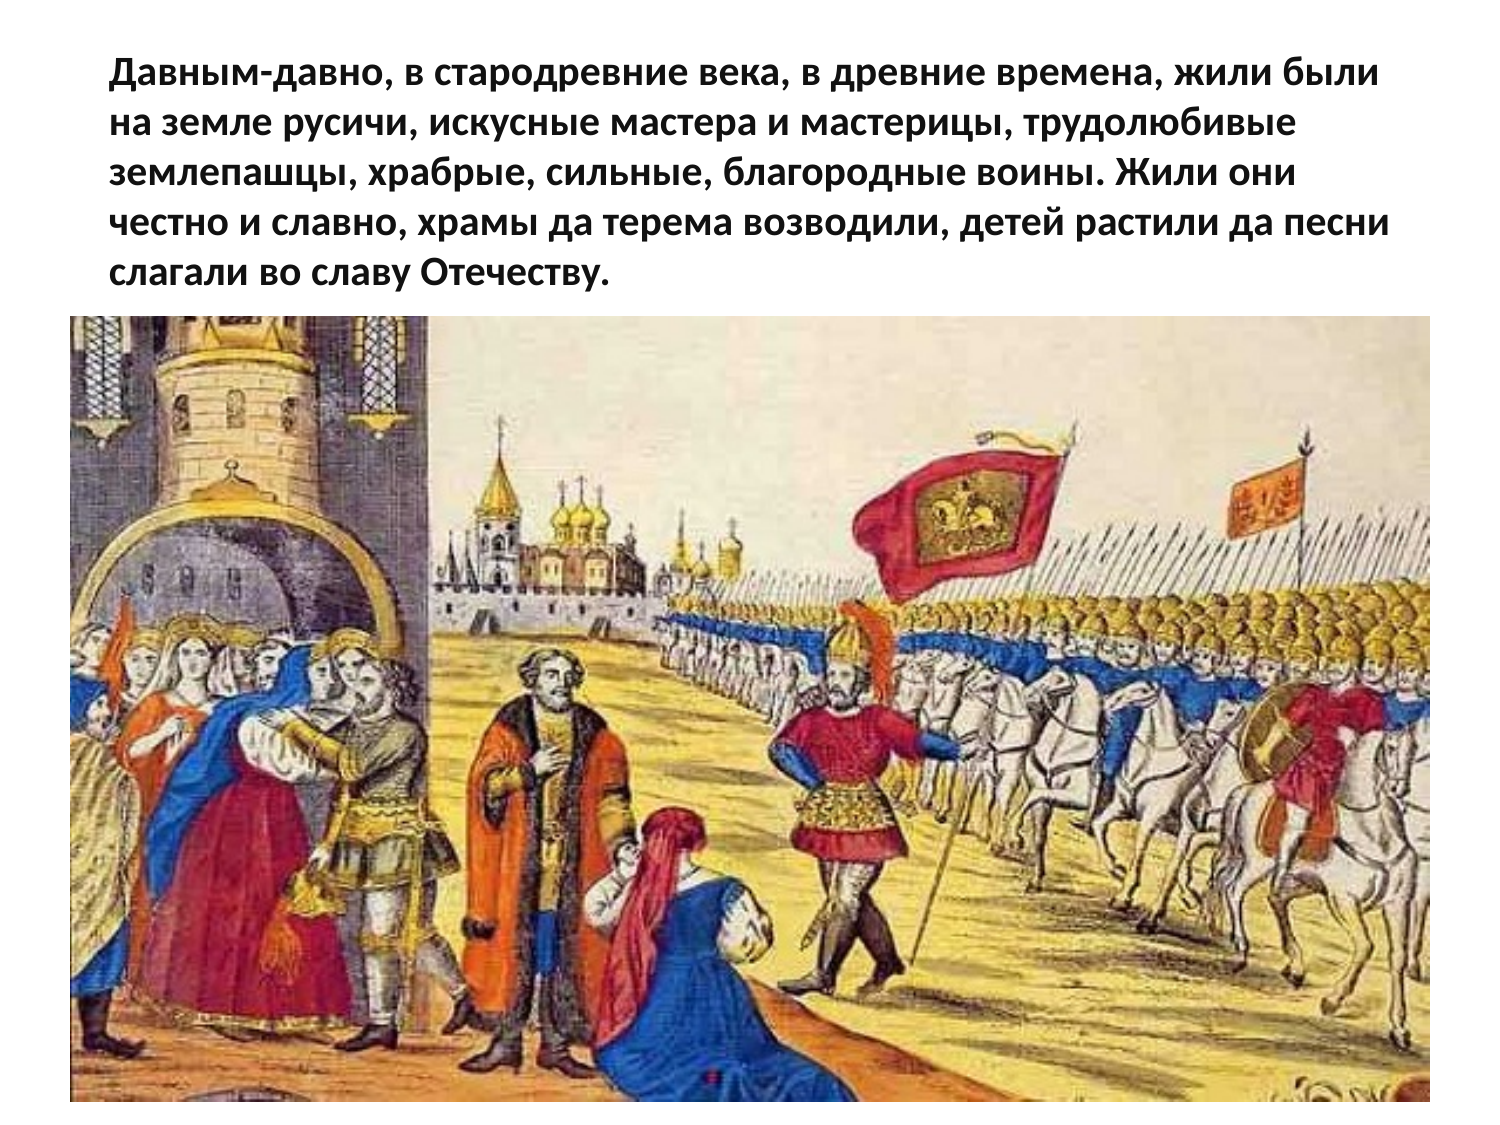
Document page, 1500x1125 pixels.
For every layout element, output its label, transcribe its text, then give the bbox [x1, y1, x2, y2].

picture [70, 316, 1430, 1102]
text_box Давным-давно, в стародревние века, в древние времена, жили были на земле русичи, искусные мастера и мастерицы, трудолюбивые землепашцы, храбрые, сильные, благородные воины. Жили они честно и славно, храмы да терема возводили, детей растили да песни слагали во славу Отечеству. [93, 36, 1430, 302]
